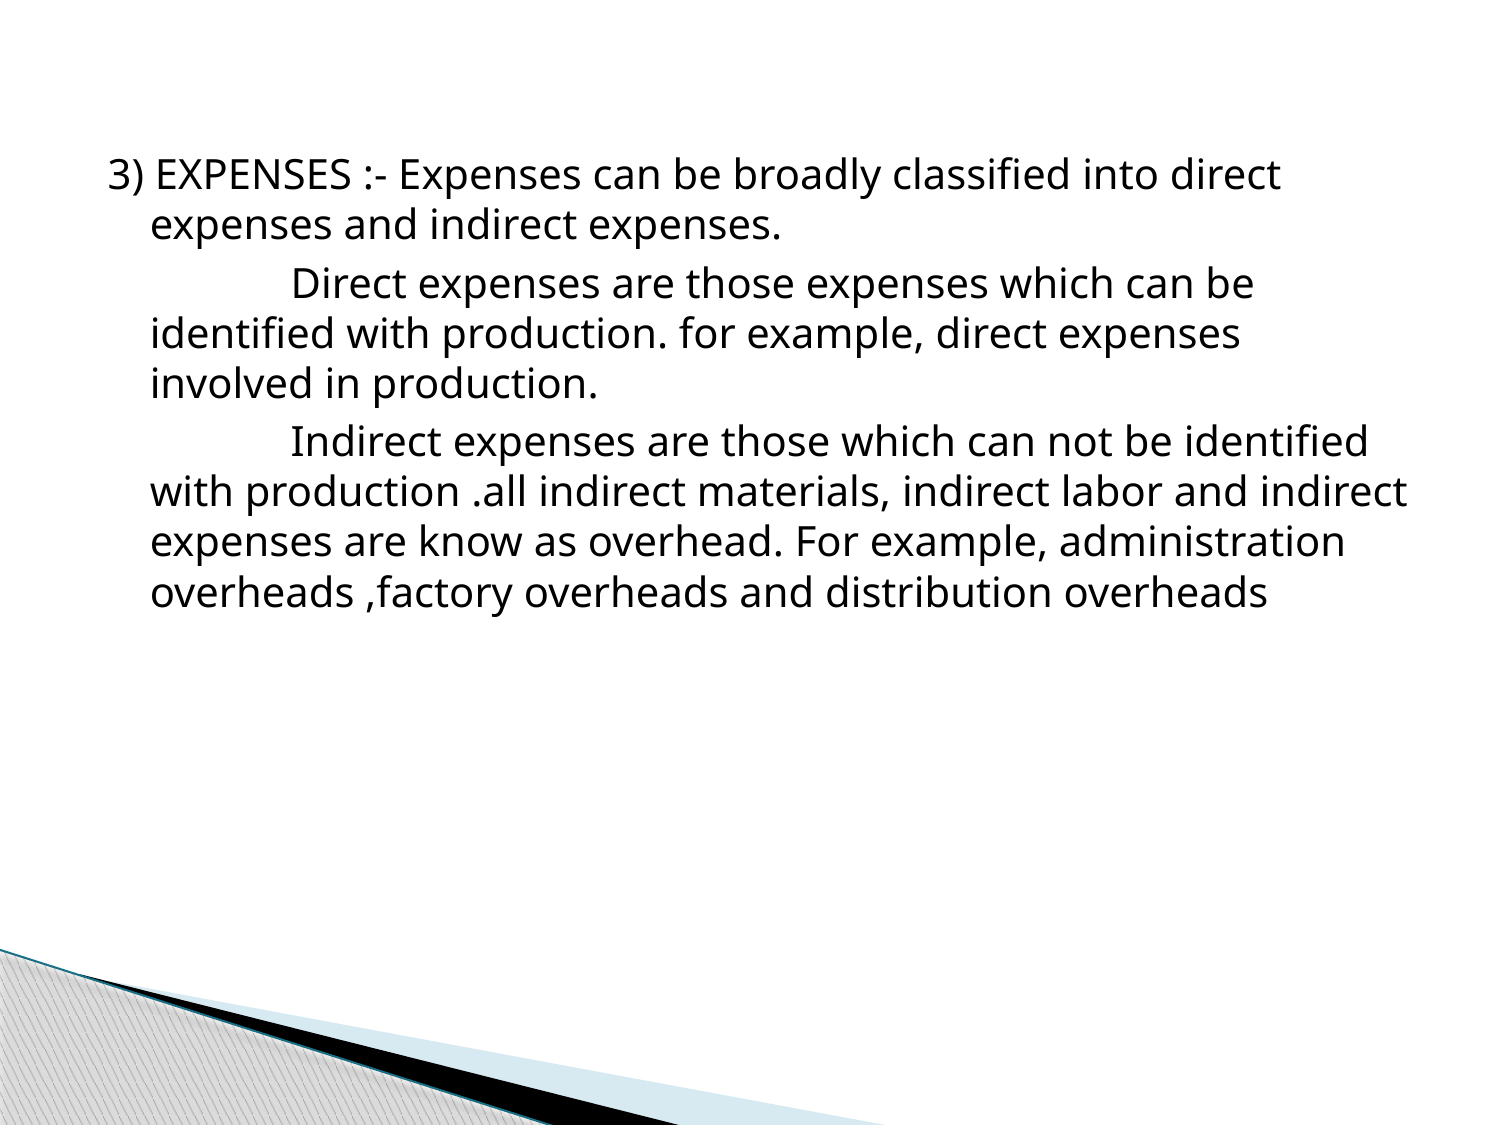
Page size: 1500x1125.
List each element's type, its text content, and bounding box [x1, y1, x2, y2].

list 3) EXPENSES :- Expenses can be broadly classified into direct expenses and indirect expenses. Direct expenses are those expenses which can be identified with production. for example, direct expenses involved in production. Indirect expenses are those which can not be identified with production .all indirect materials, indirect labor and indirect expenses are know as overhead. For example, administration overheads ,factory overheads and distribution overheads [75, 140, 1425, 704]
